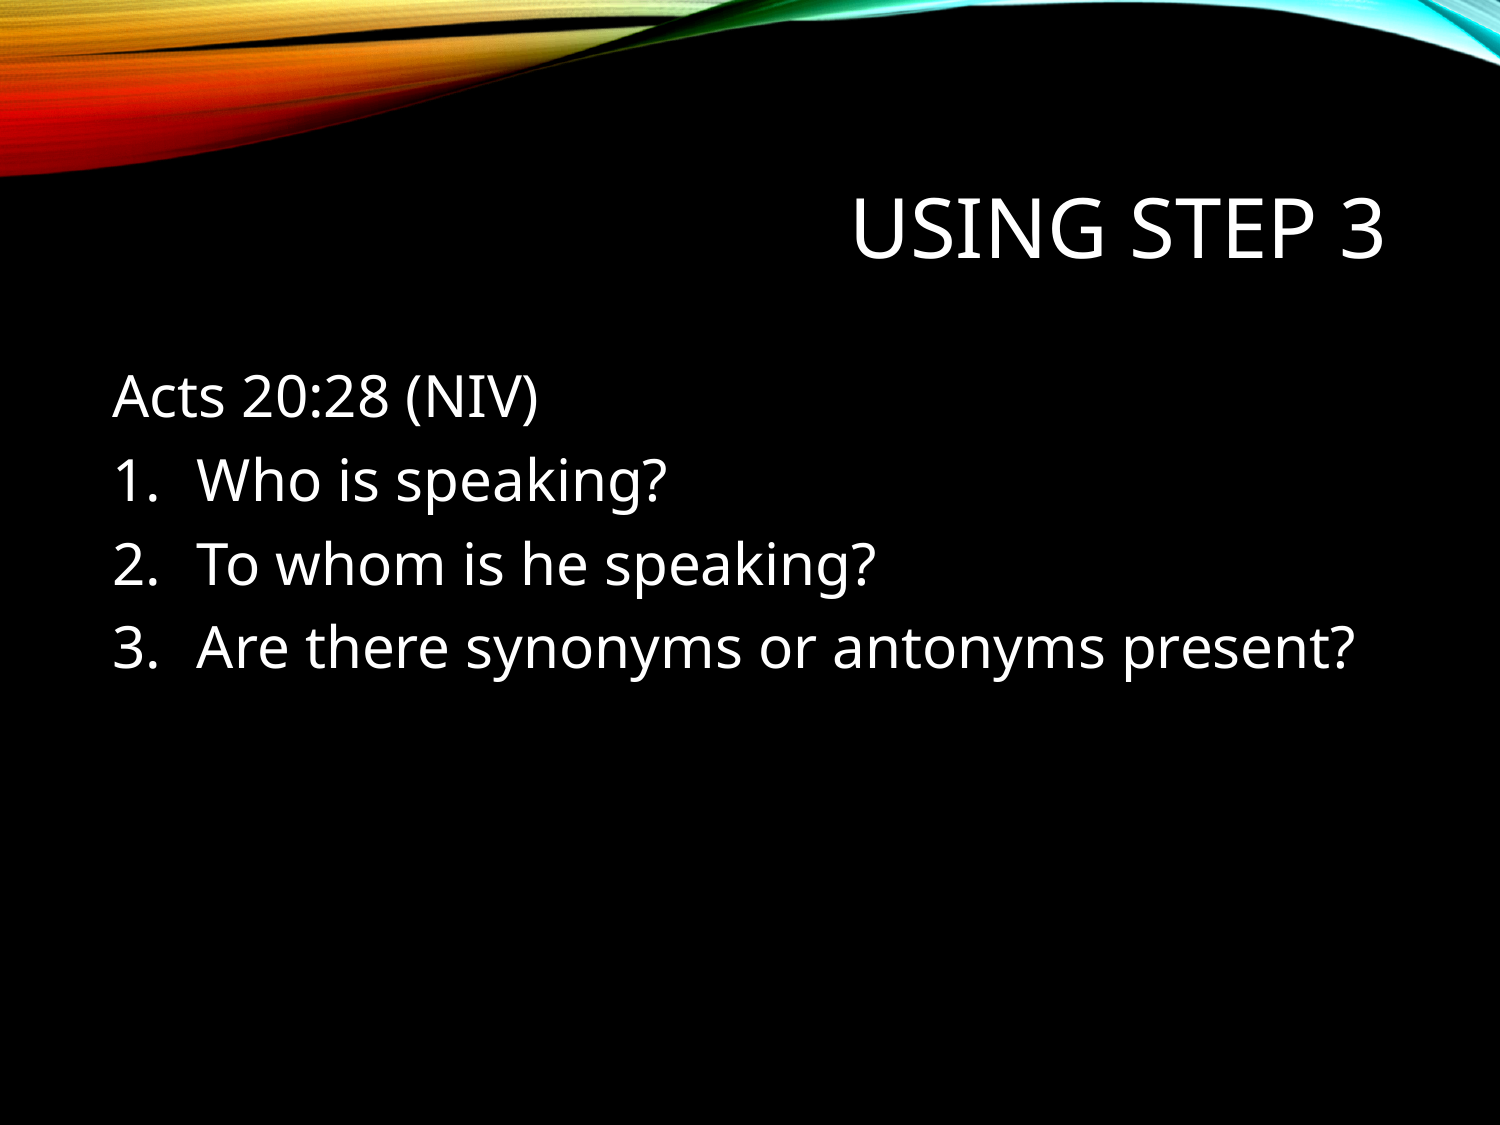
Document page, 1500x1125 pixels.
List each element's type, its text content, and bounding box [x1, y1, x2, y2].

picture [0, 0, 1500, 178]
title Using Step 3 [356, 125, 1403, 338]
list Acts 20:28 (NIV) Who is speaking? To whom is he speaking? Are there synonyms or antonyms present? [97, 360, 1403, 1028]
